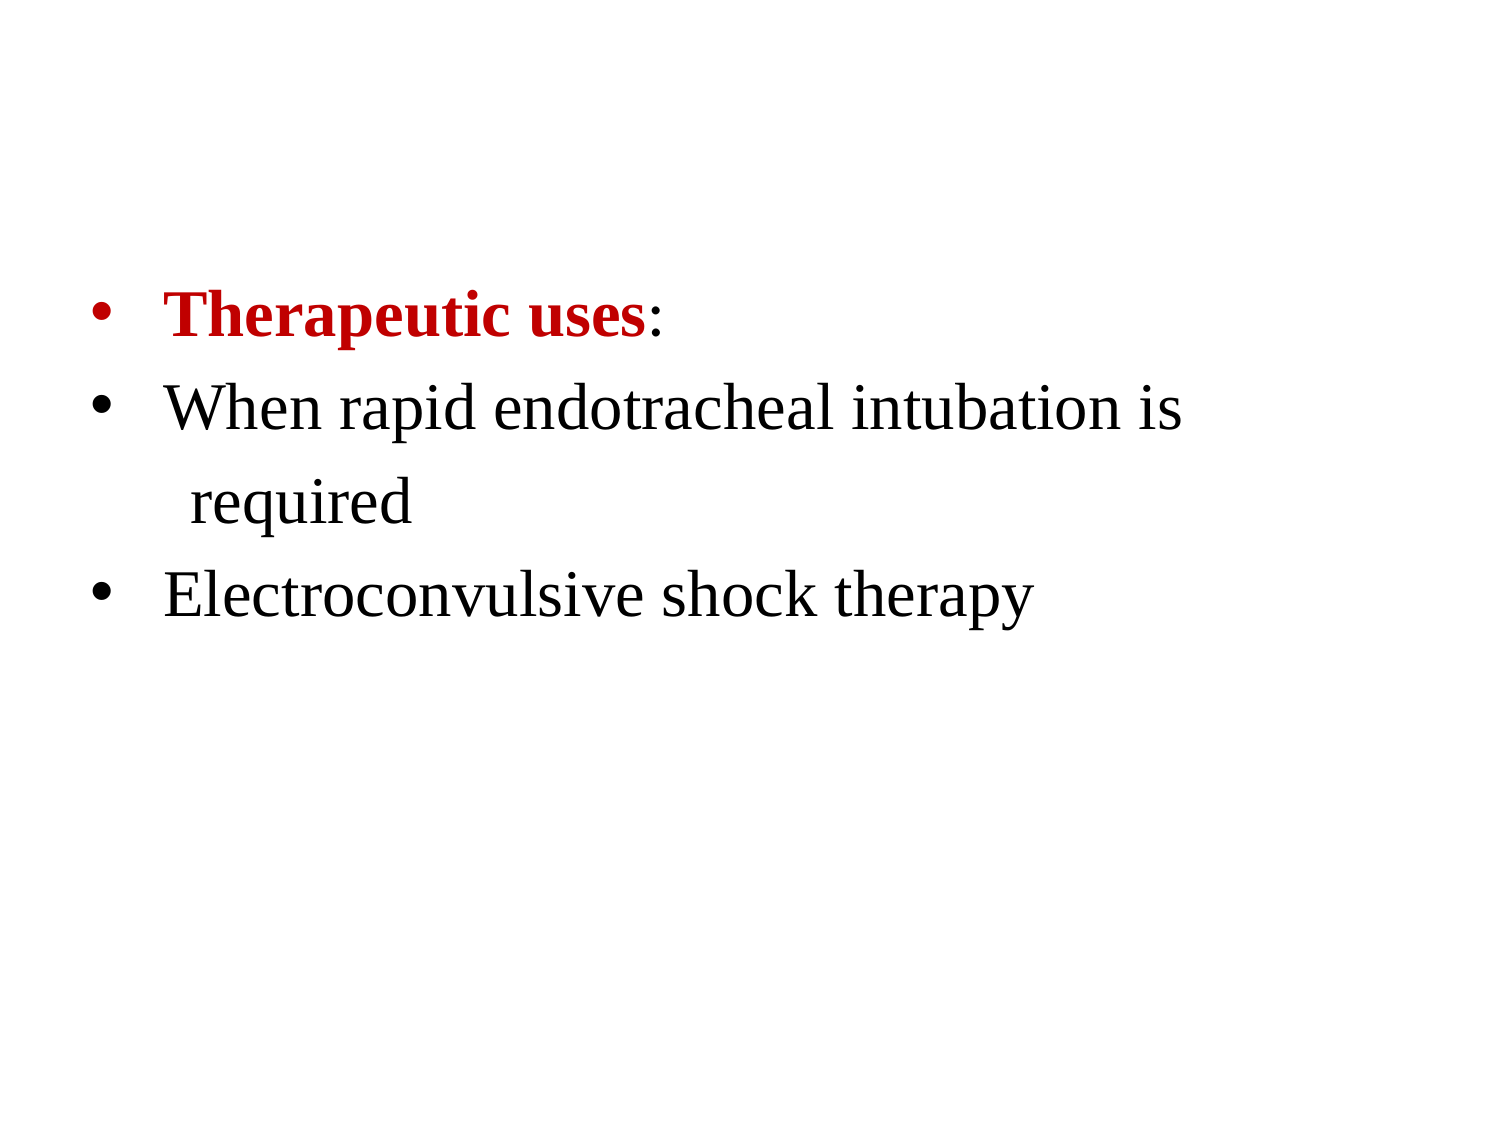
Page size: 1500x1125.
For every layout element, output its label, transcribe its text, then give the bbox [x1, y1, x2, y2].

list Therapeutic uses: When rapid endotracheal intubation is required Electroconvulsive shock therapy [75, 262, 1425, 1005]
